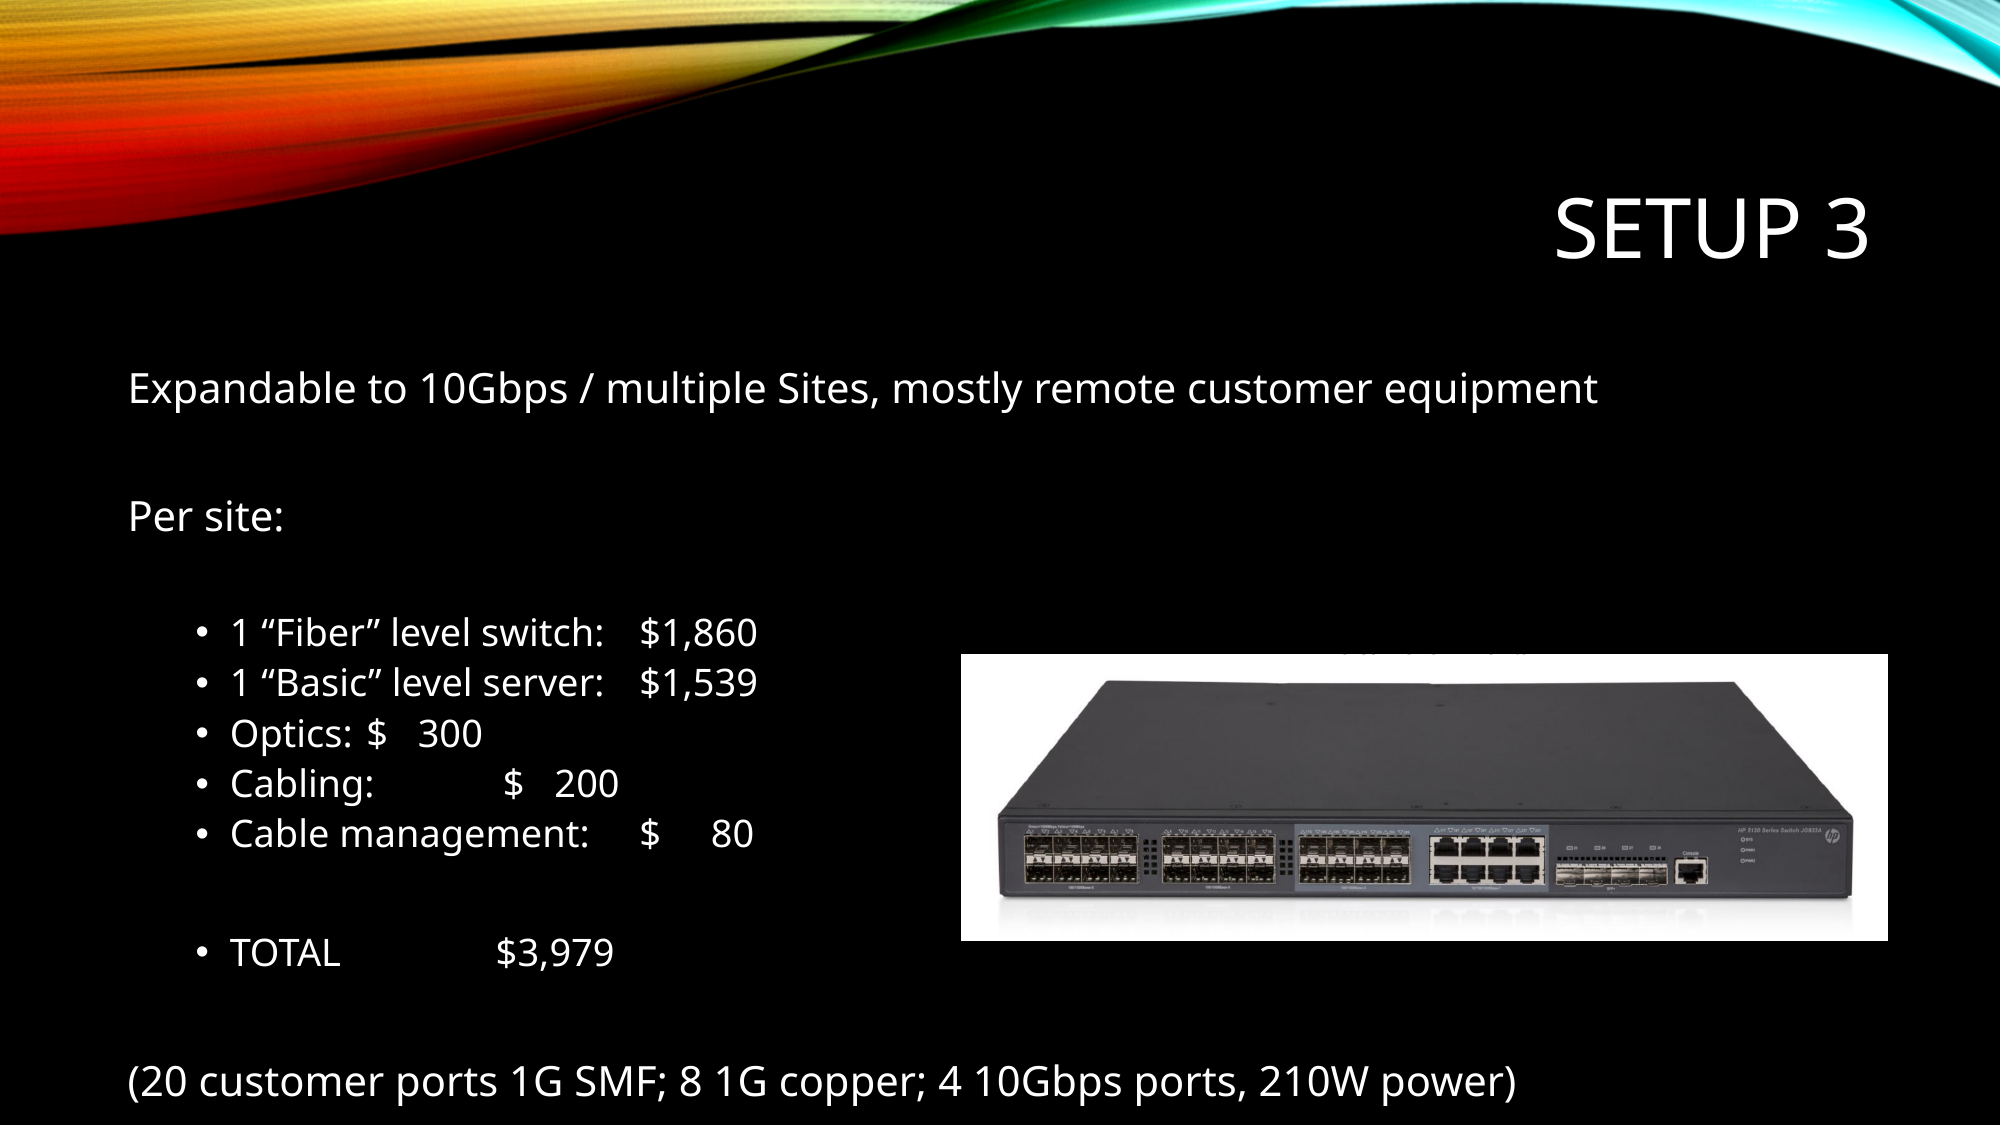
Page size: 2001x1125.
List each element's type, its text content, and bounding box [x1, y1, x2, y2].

list Expandable to 10Gbps / multiple Sites, mostly remote customer equipment Per site: 1 “Fiber” level switch: $1,860 1 “Basic” level server: $1,539 Optics: $ 300 Cabling: $ 200 Cable management: $ 80 TOTAL $3,979 (20 customer ports 1G SMF; 8 1G copper; 4 10Gbps ports, 210W power) [112, 360, 2000, 1115]
picture [961, 653, 1888, 941]
picture [0, 0, 2000, 237]
title Setup 3 [474, 125, 1888, 338]
